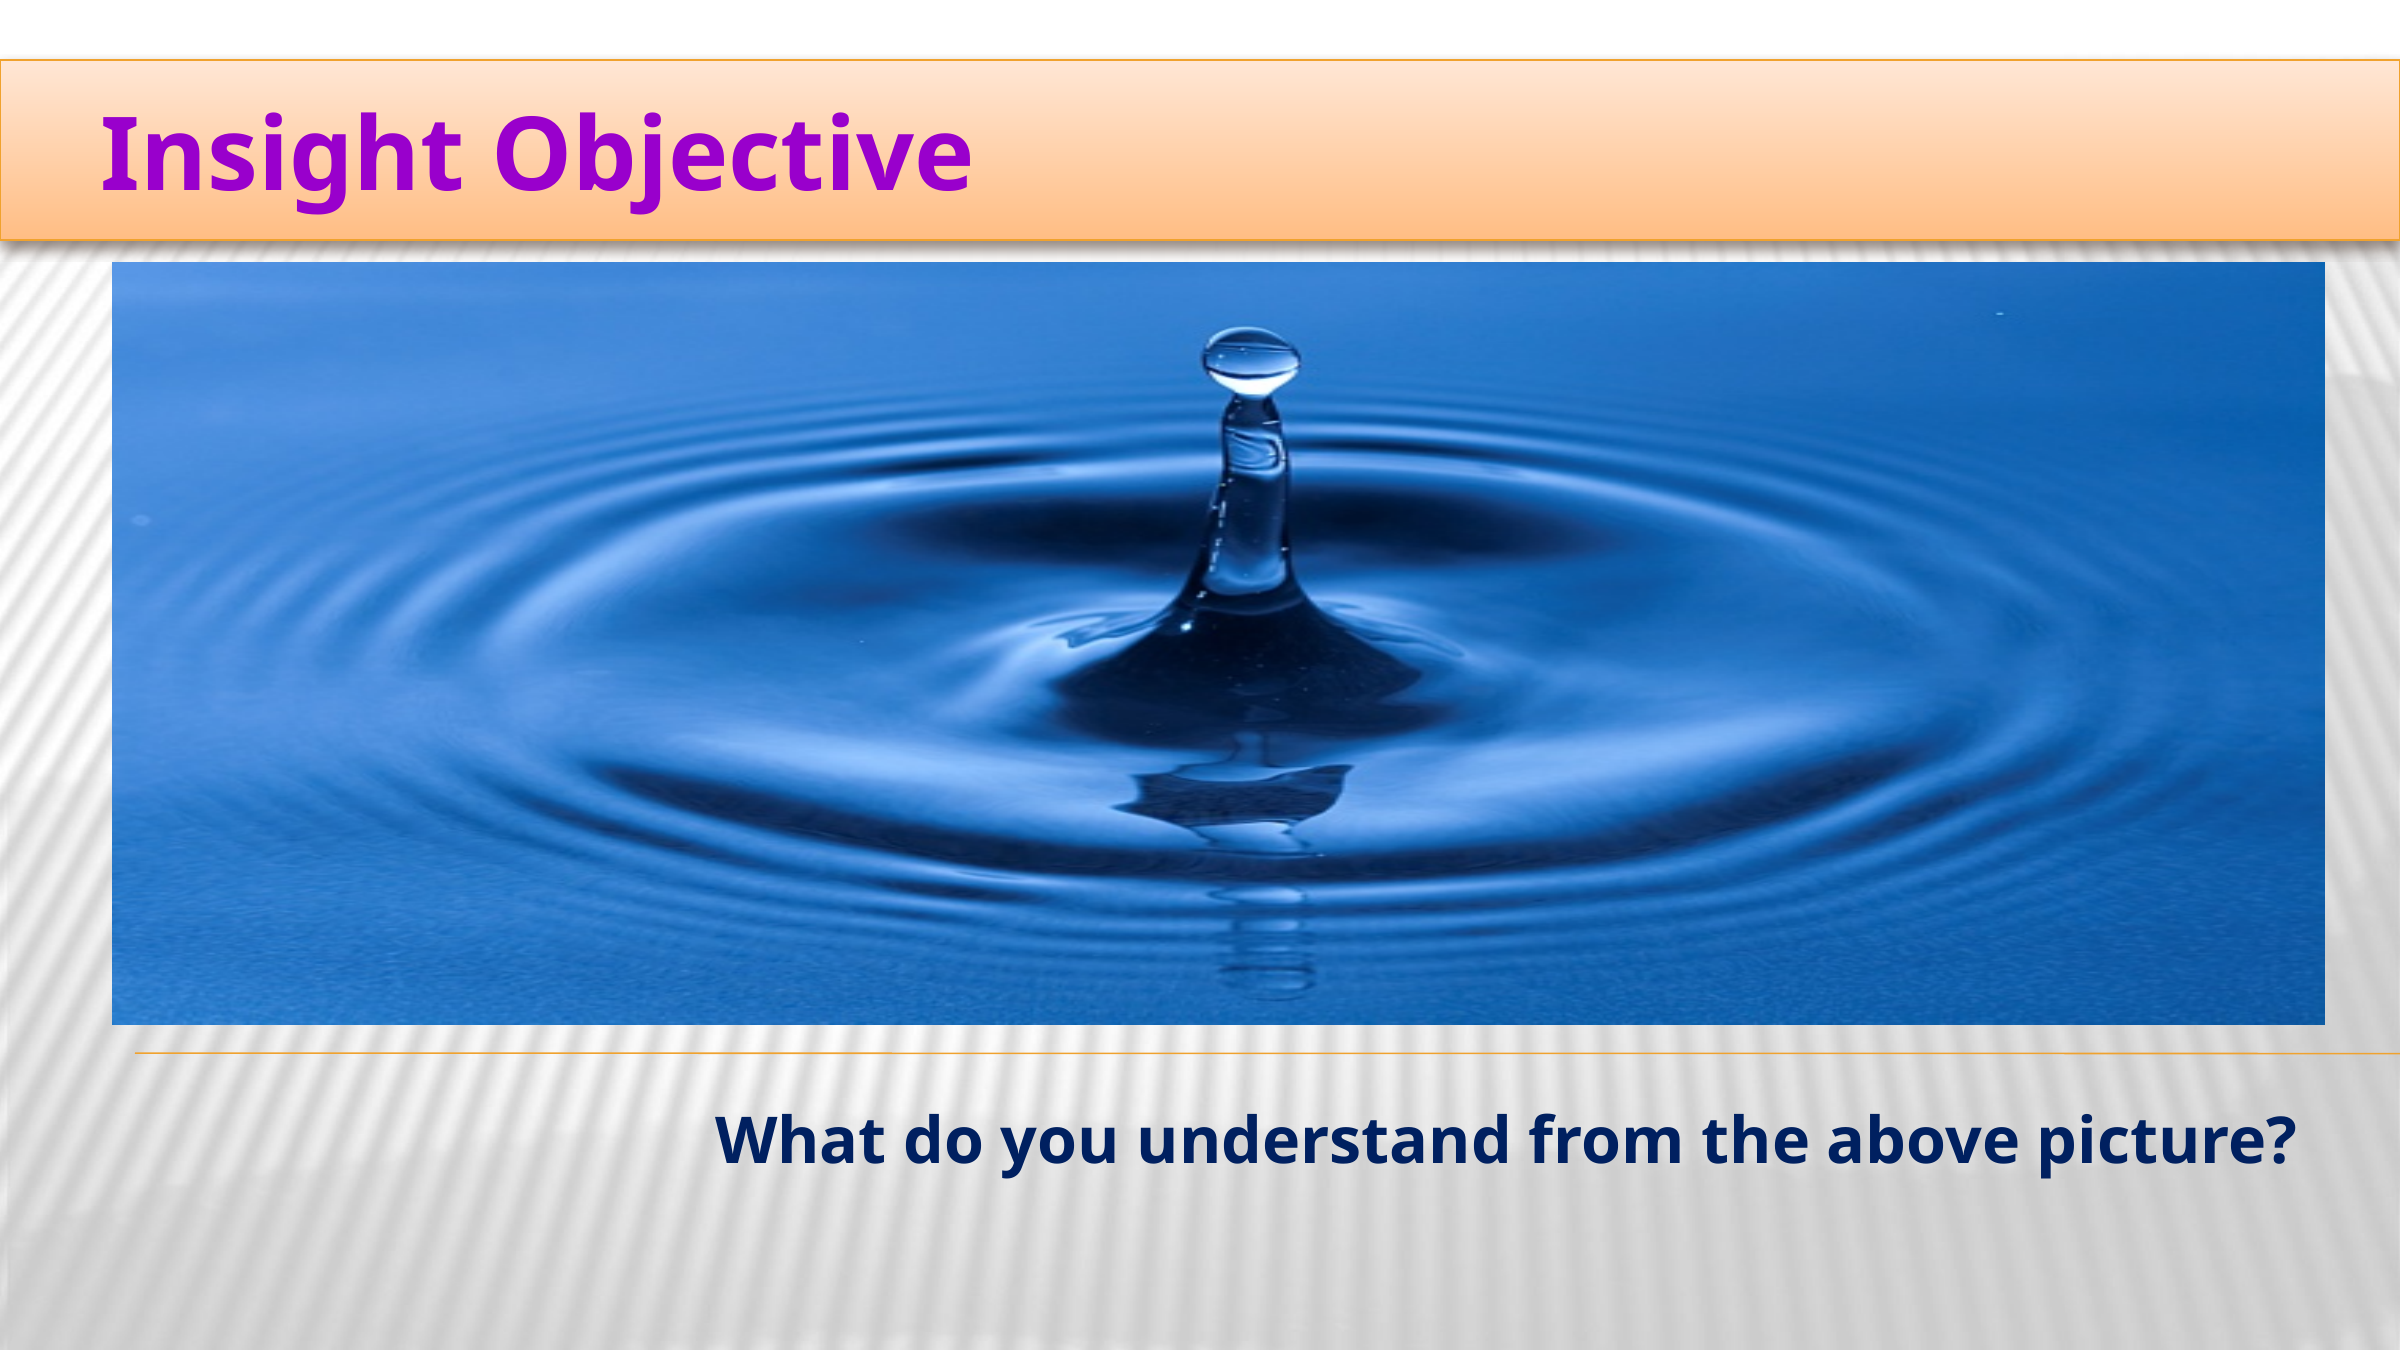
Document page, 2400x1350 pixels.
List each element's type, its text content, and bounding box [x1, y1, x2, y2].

subtitle What do you understand from the above picture? [99, 314, 2321, 1188]
text_box Insight Objective [0, 59, 2400, 241]
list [112, 262, 2326, 1026]
